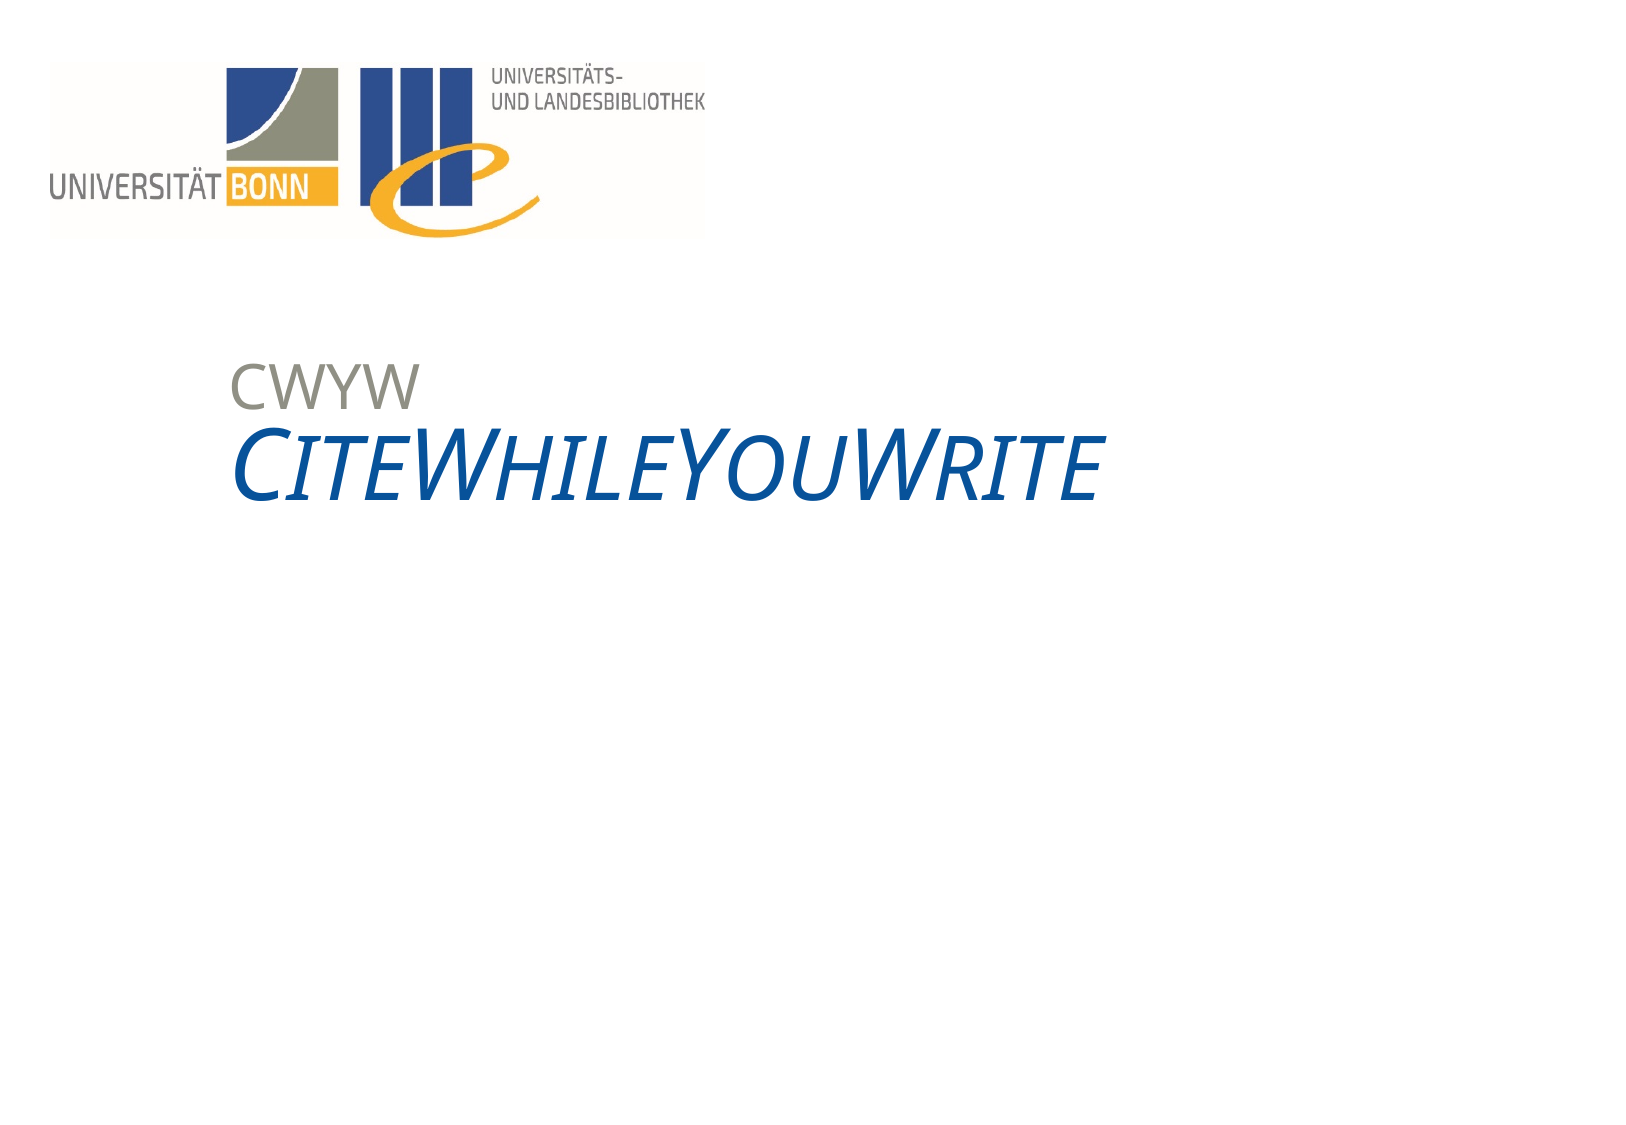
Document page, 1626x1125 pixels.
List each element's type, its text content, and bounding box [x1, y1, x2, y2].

list CWYW [228, 343, 1372, 421]
title CiteWhileYouWrite [228, 421, 1372, 797]
picture [50, 62, 705, 239]
